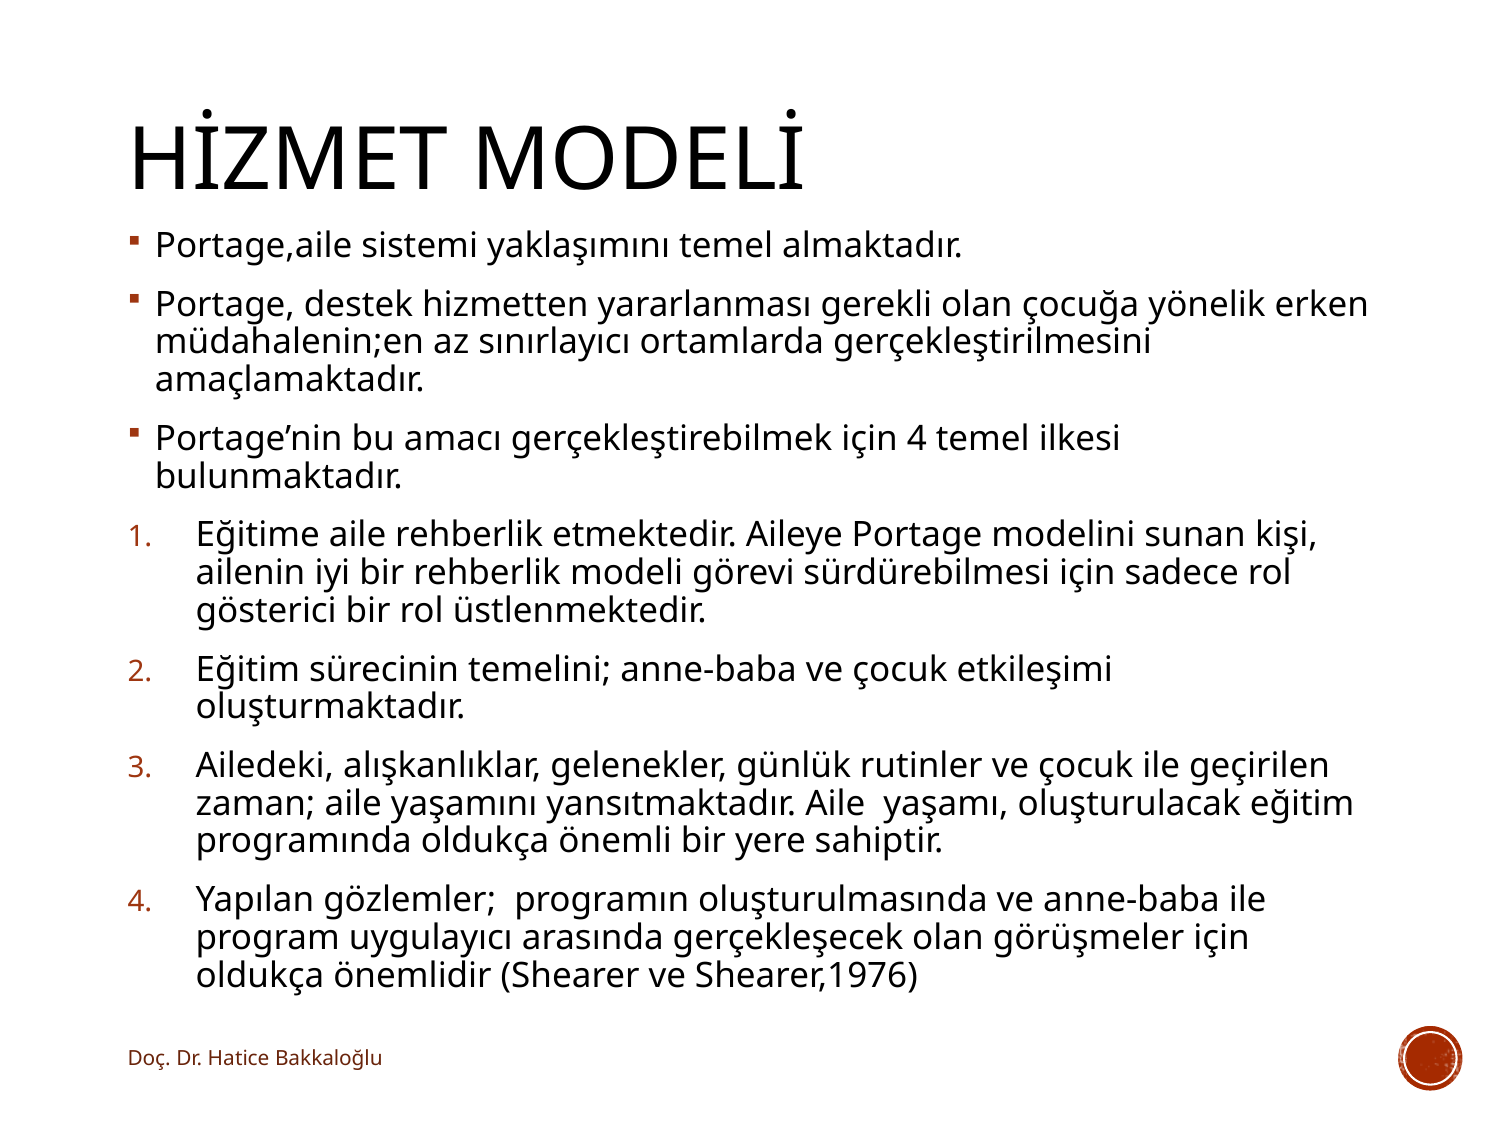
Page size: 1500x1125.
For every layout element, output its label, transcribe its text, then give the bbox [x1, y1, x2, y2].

footer Doç. Dr. Hatice Bakkaloğlu [112, 1028, 891, 1089]
title Hizmet modeli [112, 79, 1388, 219]
list Portage,aile sistemi yaklaşımını temel almaktadır. Portage, destek hizmetten yararlanması gerekli olan çocuğa yönelik erken müdahalenin;en az sınırlayıcı ortamlarda gerçekleştirilmesini amaçlamaktadır. Portage’nin bu amacı gerçekleştirebilmek için 4 temel ilkesi bulunmaktadır. Eğitime aile rehberlik etmektedir. Aileye Portage modelini sunan kişi, ailenin iyi bir rehberlik modeli görevi sürdürebilmesi için sadece rol gösterici bir rol üstlenmektedir. Eğitim sürecinin temelini; anne-baba ve çocuk etkileşimi oluşturmaktadır. Ailedeki, alışkanlıklar, gelenekler, günlük rutinler ve çocuk ile geçirilen zaman; aile yaşamını yansıtmaktadır. Aile yaşamı, oluşturulacak eğitim programında oldukça önemli bir yere sahiptir. Yapılan gözlemler; programın oluşturulmasında ve anne-baba ile program uygulayıcı arasında gerçekleşecek olan görüşmeler için oldukça önemlidir (Shearer ve Shearer,1976) [112, 219, 1388, 1013]
